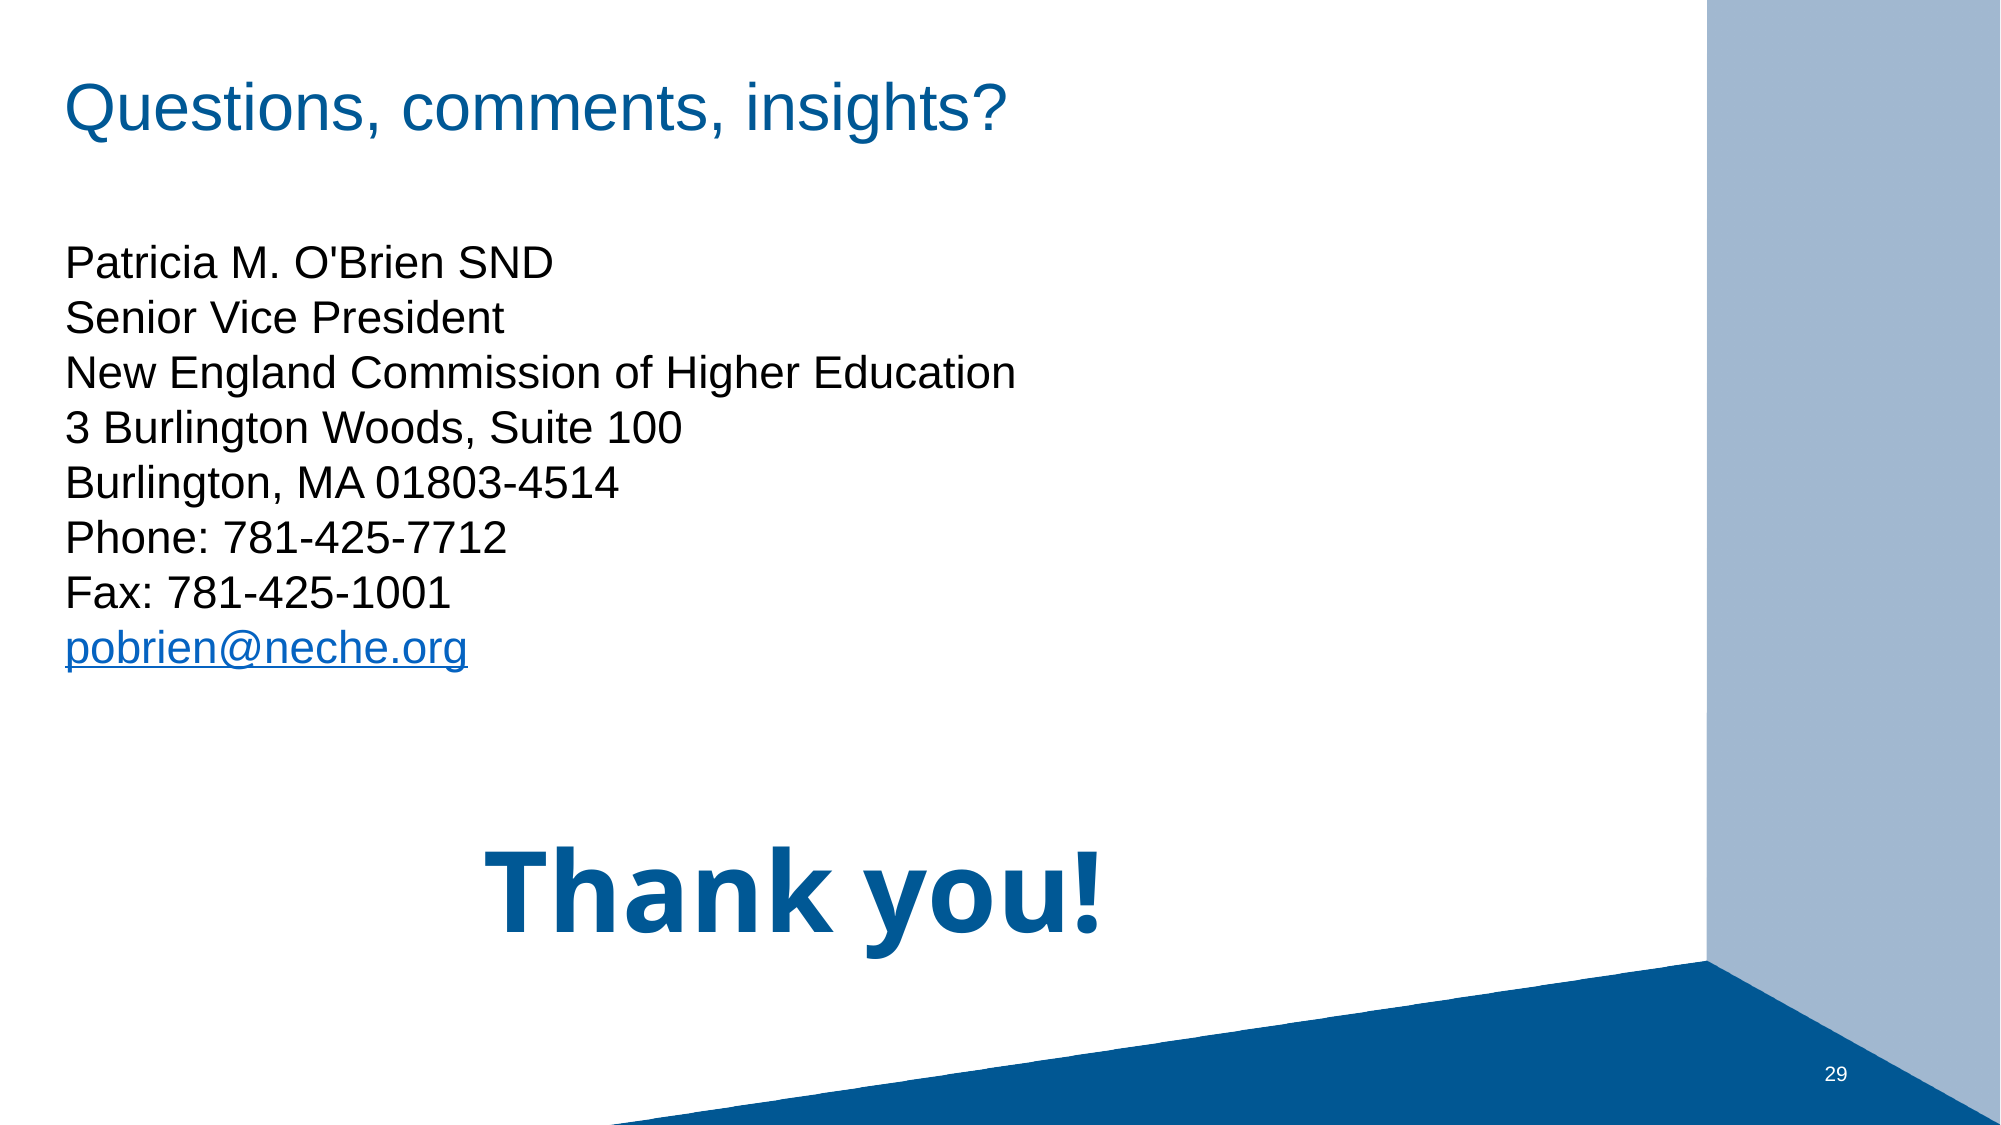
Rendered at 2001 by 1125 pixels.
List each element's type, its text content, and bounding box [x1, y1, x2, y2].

text_box Thank you! [437, 812, 1150, 963]
title Questions, comments, insights? [49, 0, 1775, 218]
picture [0, 0, 2001, 1125]
text_box Patricia M. O'Brien SND Senior Vice President New England Commission of Higher Education 3 Burlington Woods, Suite 100 Burlington, MA 01803-4514 Phone: 781-425-7712 Fax: 781-425-1001 pobrien@neche.org [50, 224, 1363, 780]
slide_number 29 [1412, 1042, 1863, 1103]
